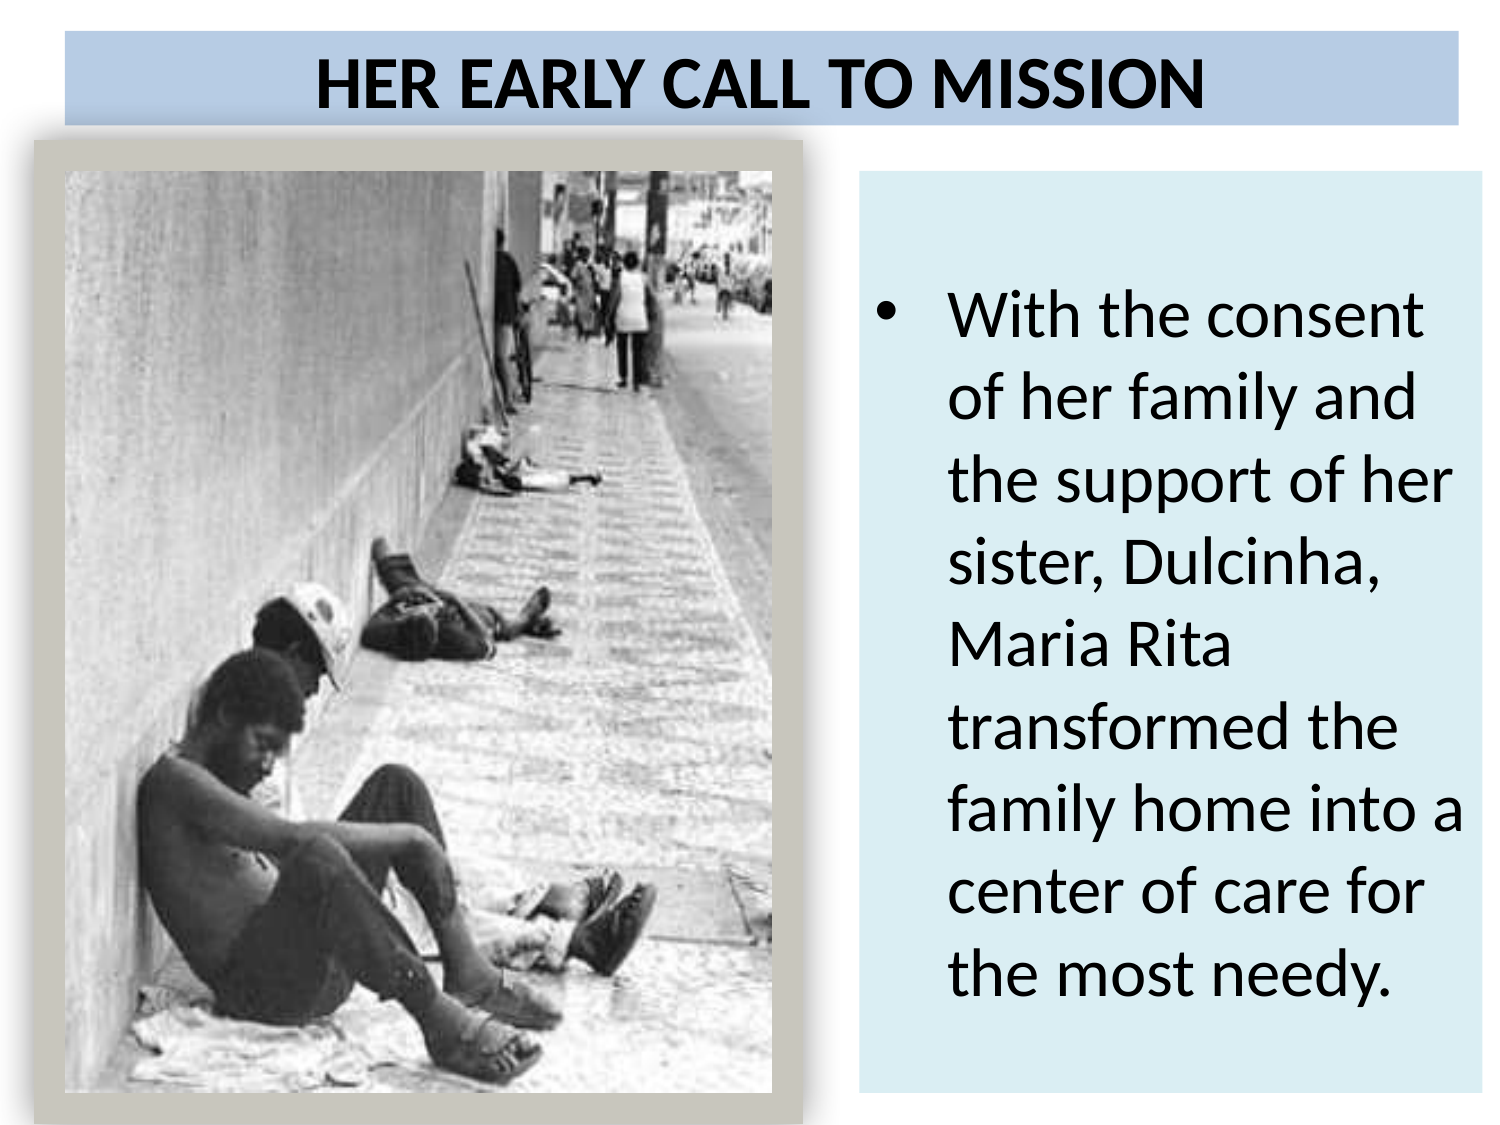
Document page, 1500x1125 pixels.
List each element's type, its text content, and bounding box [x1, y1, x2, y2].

subtitle With the consent of her family and the support of her sister, Dulcinha, Maria Rita transformed the family home into a center of care for the most needy. [859, 170, 1483, 1093]
picture [64, 170, 773, 1093]
title HER EARLY CALL TO MISSION [64, 30, 1459, 126]
